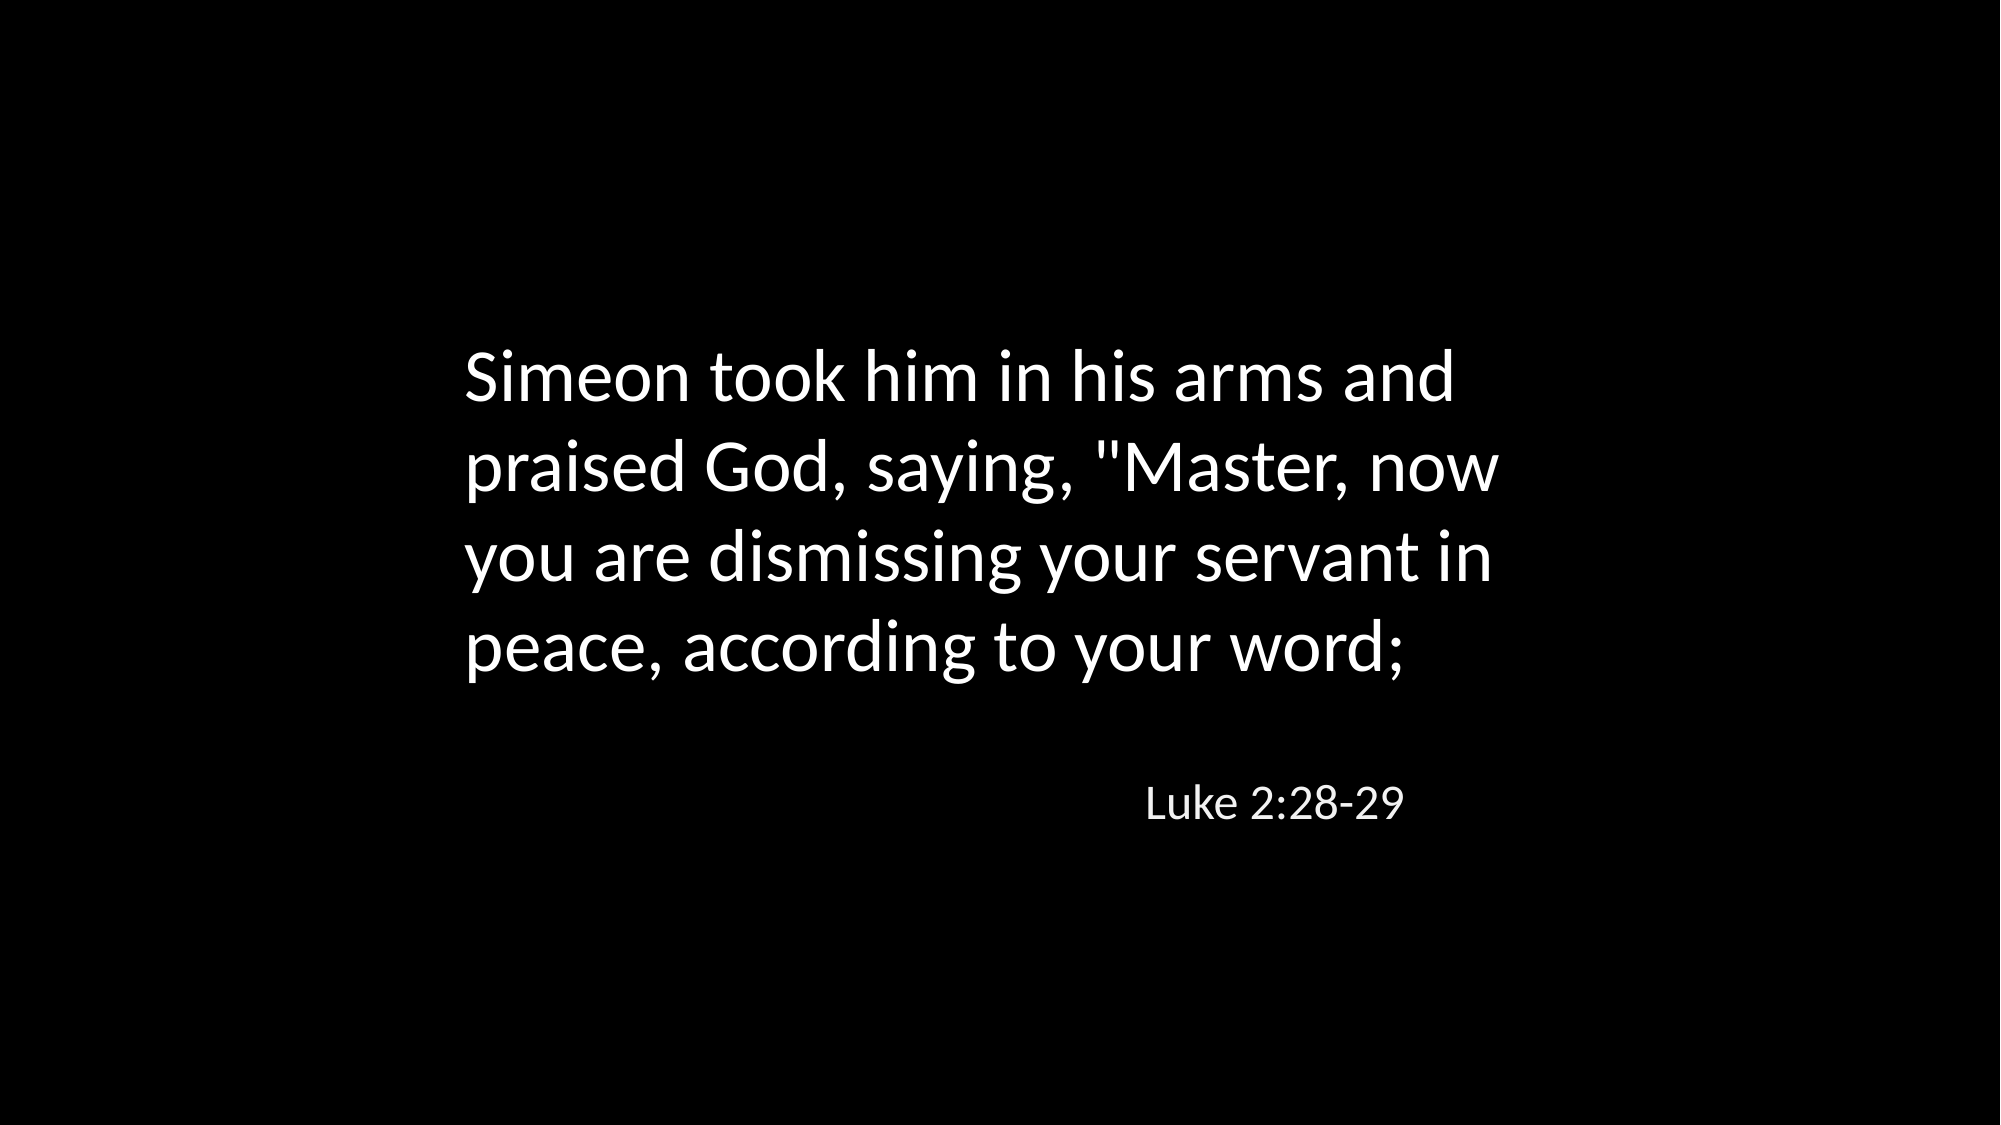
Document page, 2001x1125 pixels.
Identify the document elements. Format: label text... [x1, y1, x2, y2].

text_box Simeon took him in his arms and praised God, saying, "Master, now you are dismissing your servant in peace, according to your word; [450, 318, 1613, 694]
text_box Luke 2:28-29 [999, 762, 1550, 838]
